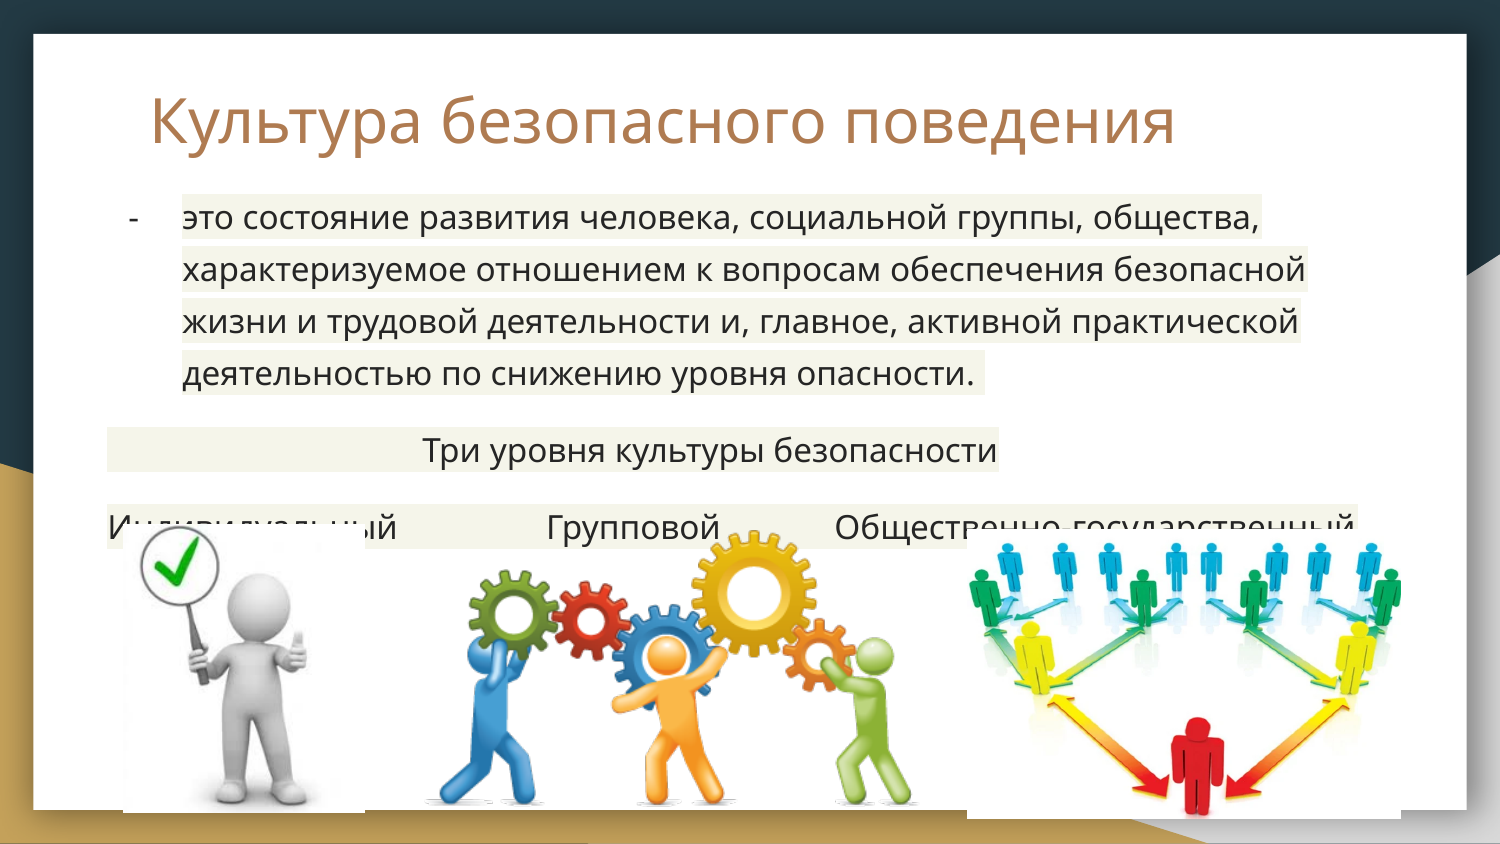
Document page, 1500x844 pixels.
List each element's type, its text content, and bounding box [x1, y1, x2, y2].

list это состояние развития человека, социальной группы, общества, характеризуемое отношением к вопросам обеспечения безопасной жизни и трудовой деятельности и, главное, активной практической деятельностью по снижению уровня опасности. Три уровня культуры безопасности Индивидуальный Групповой Общественно-государственный [92, 172, 1397, 574]
picture [422, 529, 922, 808]
picture [123, 524, 366, 814]
title Культура безопасного поведения [134, 61, 1366, 172]
picture [966, 529, 1401, 819]
